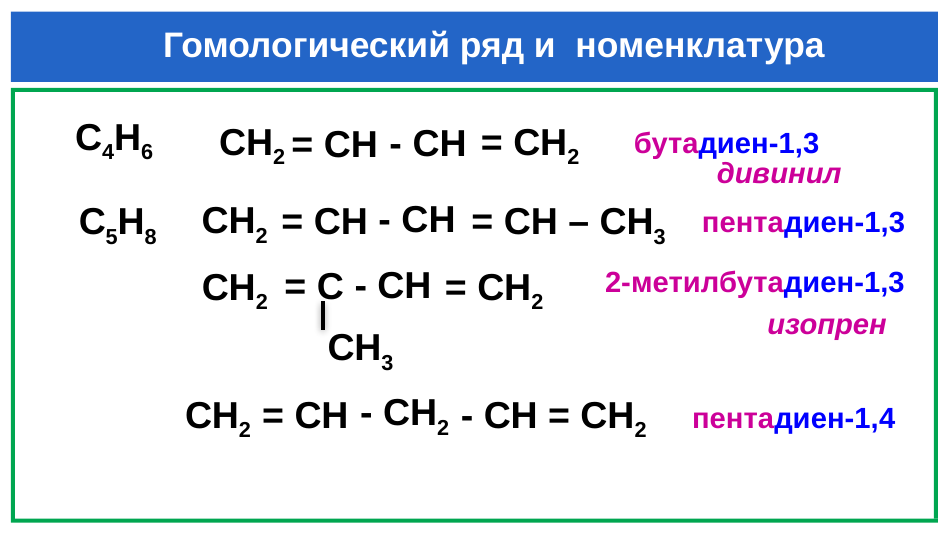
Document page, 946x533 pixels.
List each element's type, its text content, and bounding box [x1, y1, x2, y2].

text_box Гомологический ряд и номенклатура [109, 15, 879, 73]
text_box C4H6 [60, 105, 174, 171]
text_box изопрен [752, 298, 902, 348]
text_box [650, 143, 671, 184]
text_box C5H8 [63, 190, 172, 257]
text_box [671, 143, 702, 185]
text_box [201, 261, 545, 370]
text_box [218, 117, 585, 166]
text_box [201, 195, 675, 244]
text_box пентадиен-1,3 [687, 196, 921, 246]
text_box бутадиен-1,3 [619, 116, 835, 167]
text_box пентадиен-1,4 [677, 391, 911, 442]
text_box дивинил [702, 146, 860, 197]
text_box 2-метилбутадиен-1,3 [590, 256, 920, 307]
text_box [184, 390, 649, 438]
